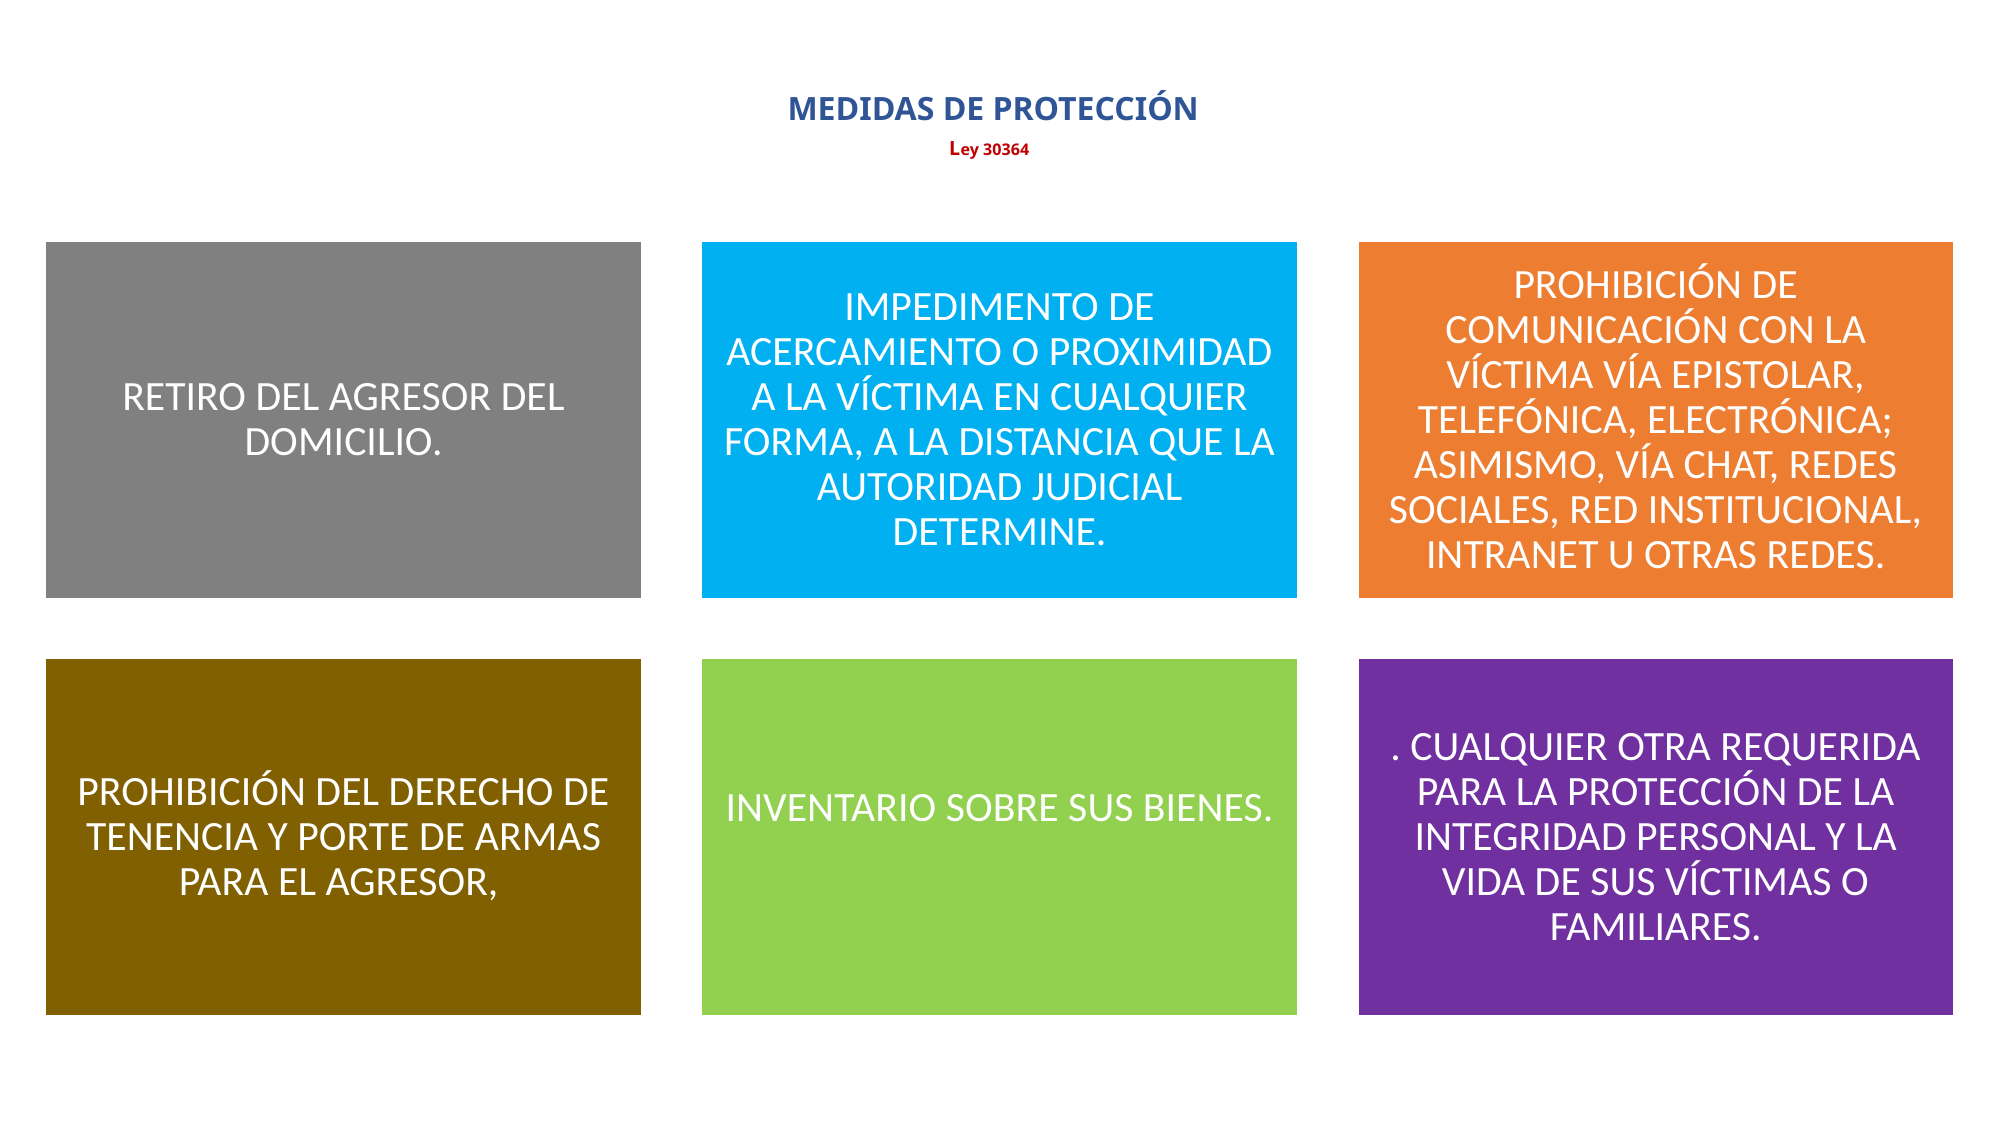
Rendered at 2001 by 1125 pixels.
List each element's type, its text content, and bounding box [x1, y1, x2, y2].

title MEDIDAS DE PROTECCIÓN Ley 30364 [130, 85, 1856, 170]
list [45, 171, 1954, 1086]
